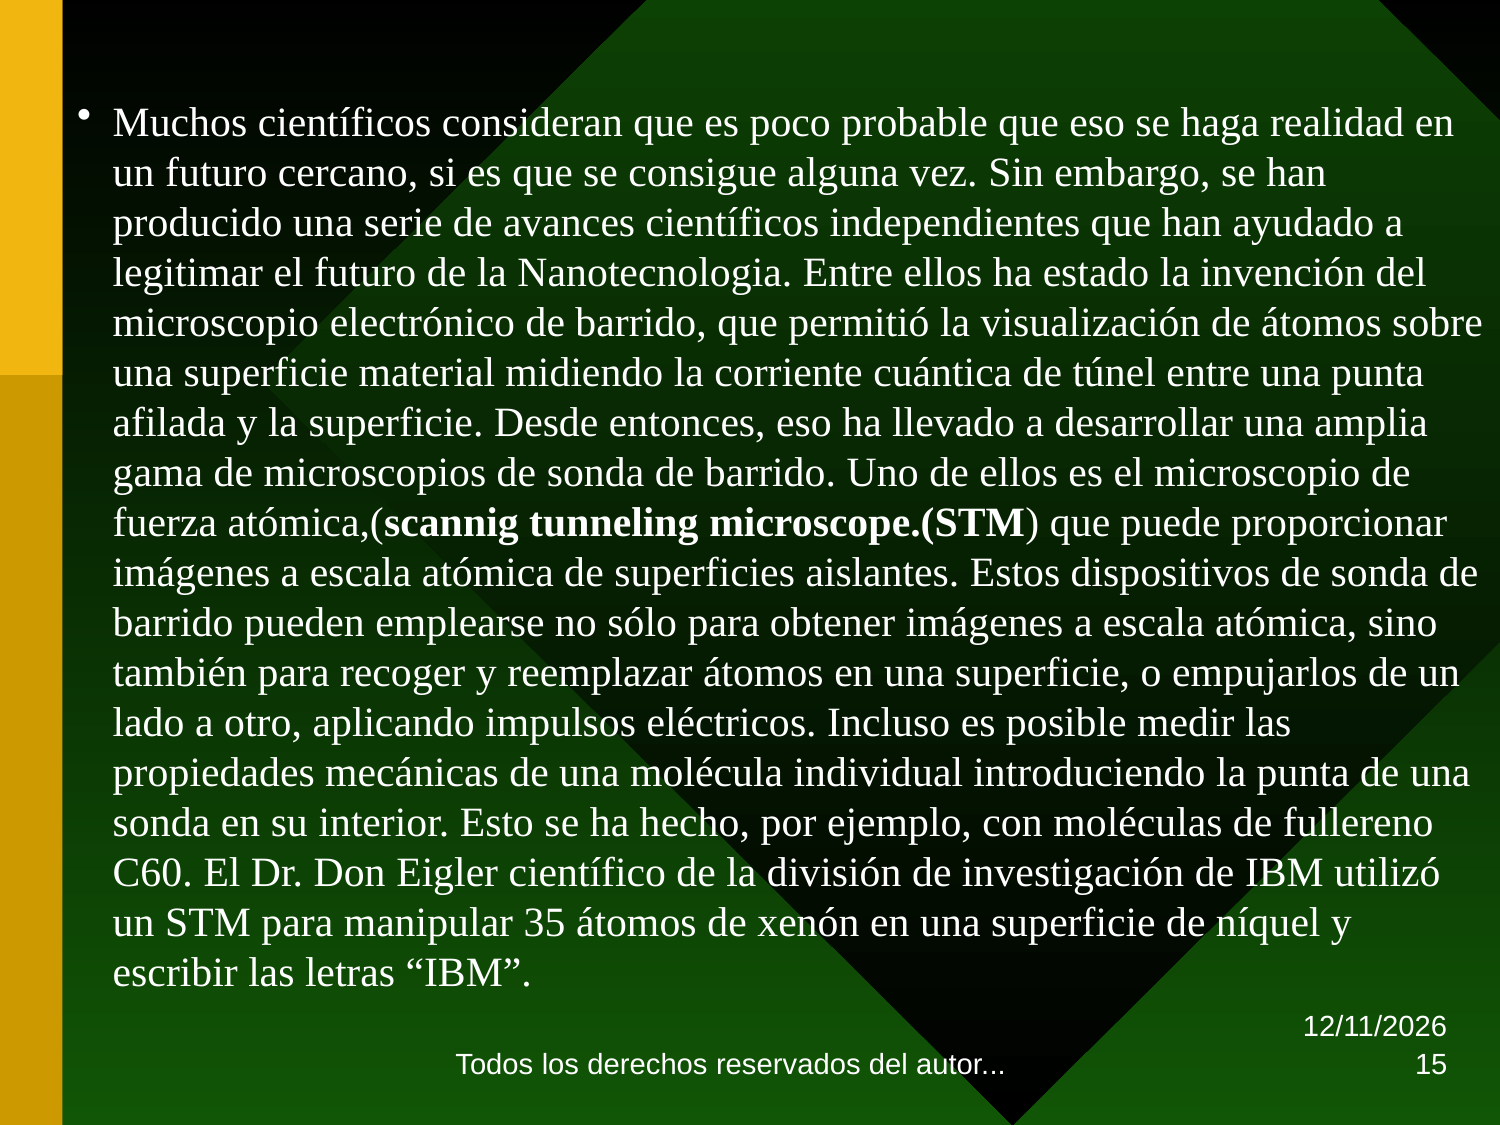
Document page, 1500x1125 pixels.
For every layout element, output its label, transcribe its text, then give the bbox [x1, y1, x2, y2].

text_box Muchos científicos consideran que es poco probable que eso se haga realidad en un futuro cercano, si es que se consigue alguna vez. Sin embargo, se han producido una serie de avances científicos independientes que han ayudado a legitimar el futuro de la Nanotecnologia. Entre ellos ha estado la invención del microscopio electrónico de barrido, que permitió la visualización de átomos sobre una superficie material midiendo la corriente cuántica de túnel entre una punta afilada y la superficie. Desde entonces, eso ha llevado a desarrollar una amplia gama de microscopios de sonda de barrido. Uno de ellos es el microscopio de fuerza atómica,(scannig tunneling microscope.(STM) que puede proporcionar imágenes a escala atómica de superficies aislantes. Estos dispositivos de sonda de barrido pueden emplearse no sólo para obtener imágenes a escala atómica, sino también para recoger y reemplazar átomos en una superficie, o empujarlos de un lado a otro, aplicando impulsos eléctricos. Incluso es posible medir las propiedades mecánicas de una molécula individual introduciendo la punta de una sonda en su interior. Esto se ha hecho, por ejemplo, con moléculas de fullereno C60. El Dr. Don Eigler científico de la división de investigación de IBM utilizó un STM para manipular 35 átomos de xenón en una superficie de níquel y escribir las letras “IBM”. [62, 87, 1500, 1003]
slide_number 15 [1087, 1049, 1463, 1088]
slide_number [1088, 1003, 1463, 1049]
footer Todos los derechos reservados del autor... [374, 1003, 1088, 1088]
